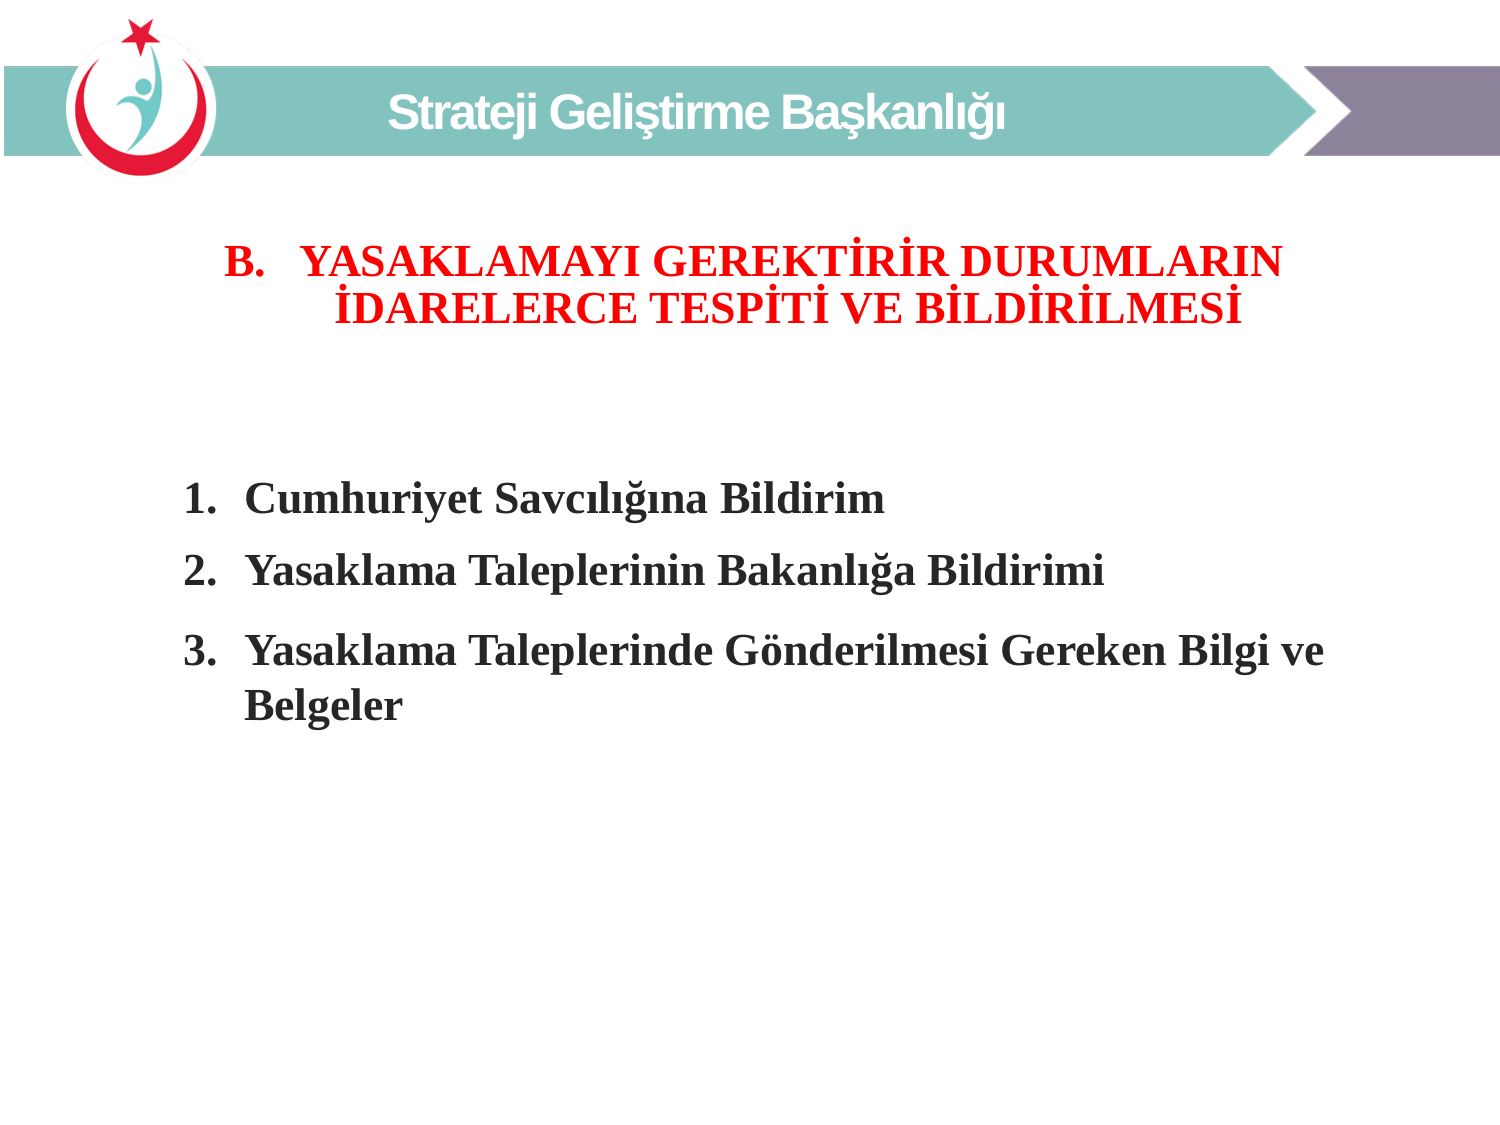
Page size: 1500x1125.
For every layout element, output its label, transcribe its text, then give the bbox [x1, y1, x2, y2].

list YASAKLAMAYI GEREKTİRİR DURUMLARIN İDARELERCE TESPİTİ VE BİLDİRİLMESİ Cumhuriyet Savcılığına Bildirim Yasaklama Taleplerinin Bakanlığa Bildirimi Yasaklama Taleplerinde Gönderilmesi Gereken Bilgi ve Belgeler [79, 231, 1430, 890]
picture [3, 18, 1500, 184]
